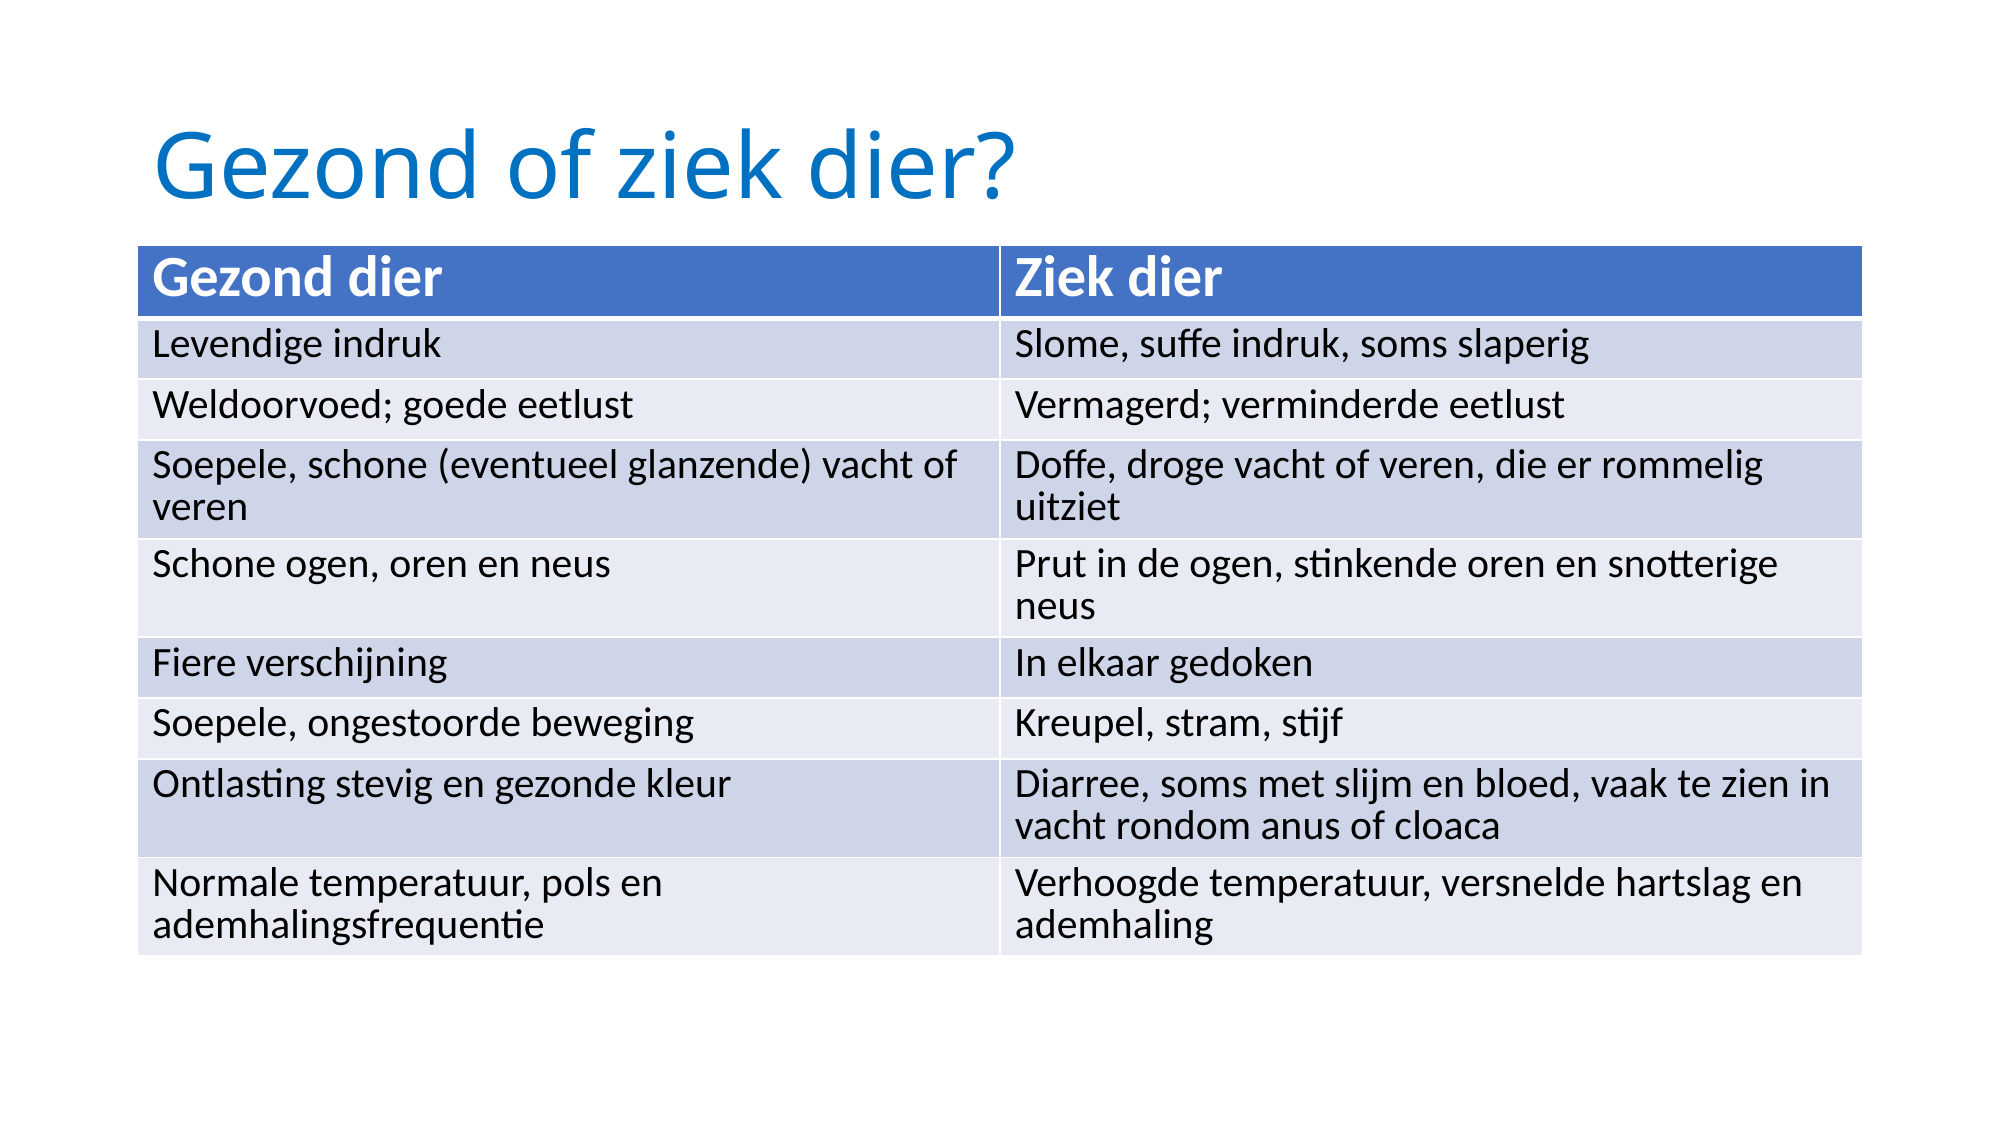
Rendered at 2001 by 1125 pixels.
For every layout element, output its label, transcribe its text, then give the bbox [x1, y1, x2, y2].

table_cell Slome, suffe indruk, soms slaperig [1001, 321, 1862, 378]
table_header Ziek dier [1001, 246, 1862, 316]
table_cell Vermagerd; verminderde eetlust [1001, 380, 1862, 439]
table_cell Diarree, soms met slijm en bloed, vaak te zien in vacht rondom anus of cloaca [1001, 760, 1862, 857]
table_cell In elkaar gedoken [1001, 638, 1862, 697]
table_cell Prut in de ogen, stinkende oren en snotterige neus [1001, 540, 1862, 636]
table_cell Soepele, schone (eventueel glanzende) vacht of veren [138, 441, 999, 538]
table_cell Fiere verschijning [138, 638, 999, 697]
table_cell Kreupel, stram, stijf [1001, 699, 1862, 758]
table_cell Doffe, droge vacht of veren, die er rommelig uitziet [1001, 441, 1862, 538]
table_cell Ontlasting stevig en gezonde kleur [138, 760, 999, 857]
table_cell Schone ogen, oren en neus [138, 540, 999, 636]
table_cell Normale temperatuur, pols en ademhalingsfrequentie [138, 858, 999, 955]
table_header Gezond dier [138, 246, 999, 316]
table_cell Soepele, ongestoorde beweging [138, 699, 999, 758]
table_cell Verhoogde temperatuur, versnelde hartslag en ademhaling [1001, 858, 1862, 955]
title Gezond of ziek dier? [137, 59, 1863, 244]
table_cell Levendige indruk [138, 321, 999, 378]
table_cell Weldoorvoed; goede eetlust [138, 380, 999, 439]
